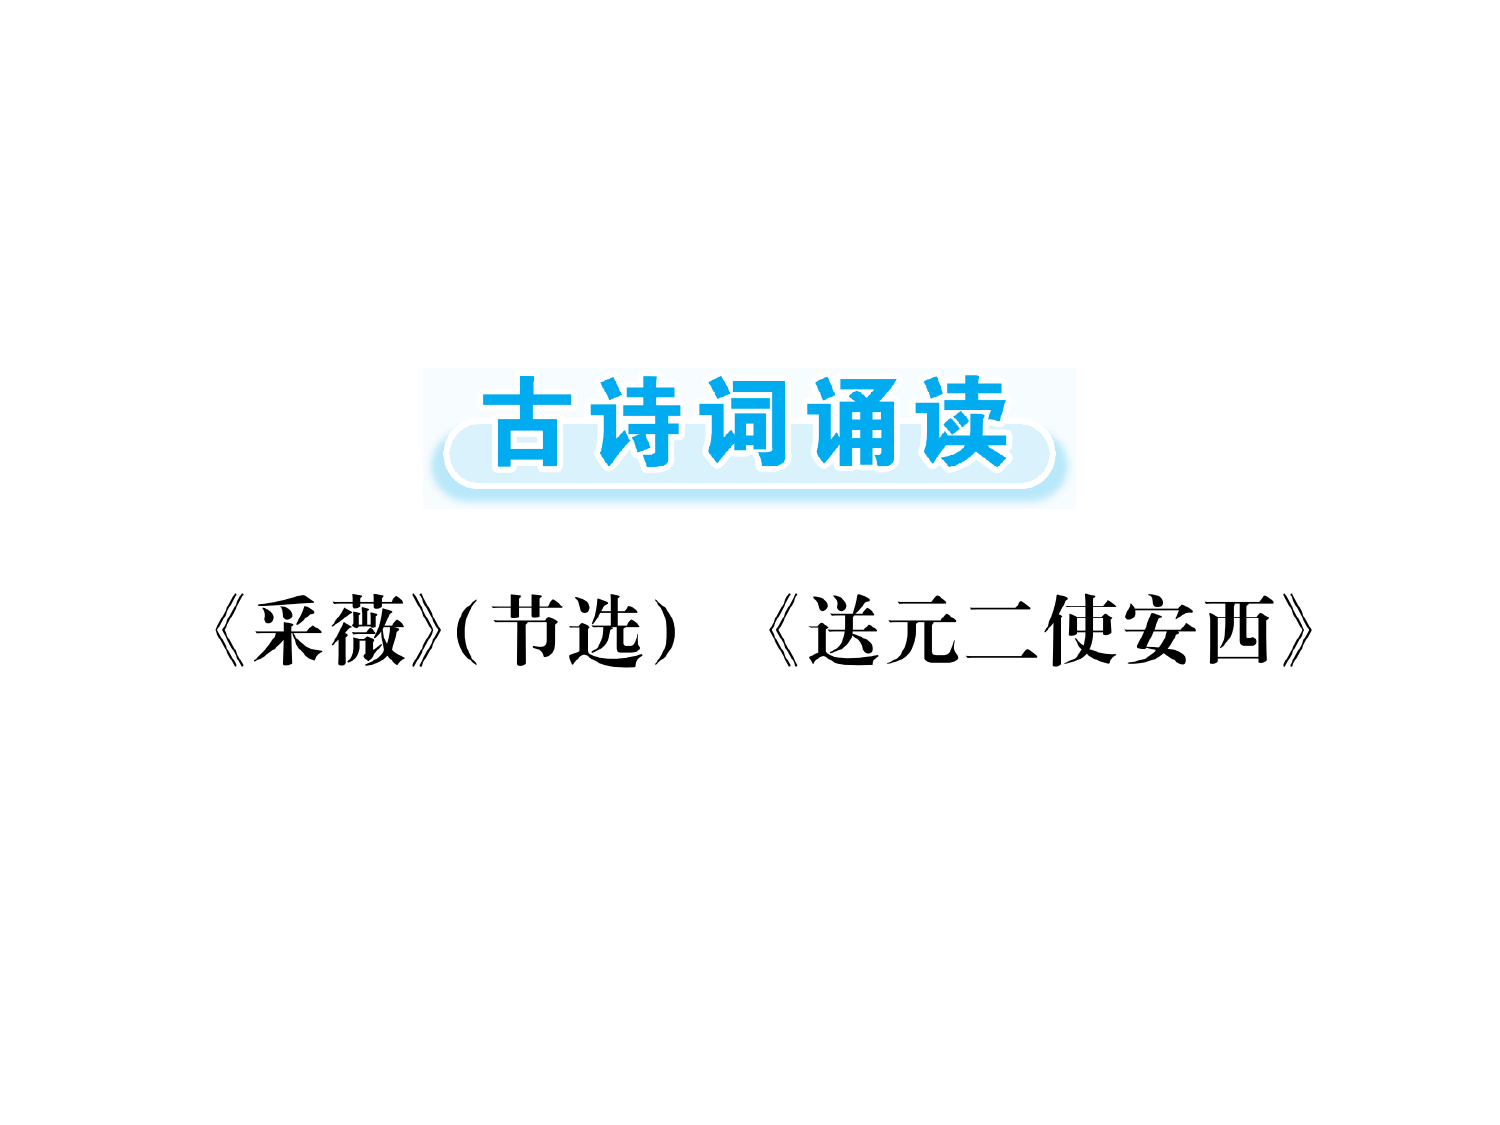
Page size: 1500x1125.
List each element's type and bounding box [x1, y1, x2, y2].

picture [419, 349, 1081, 539]
picture [168, 564, 1332, 692]
